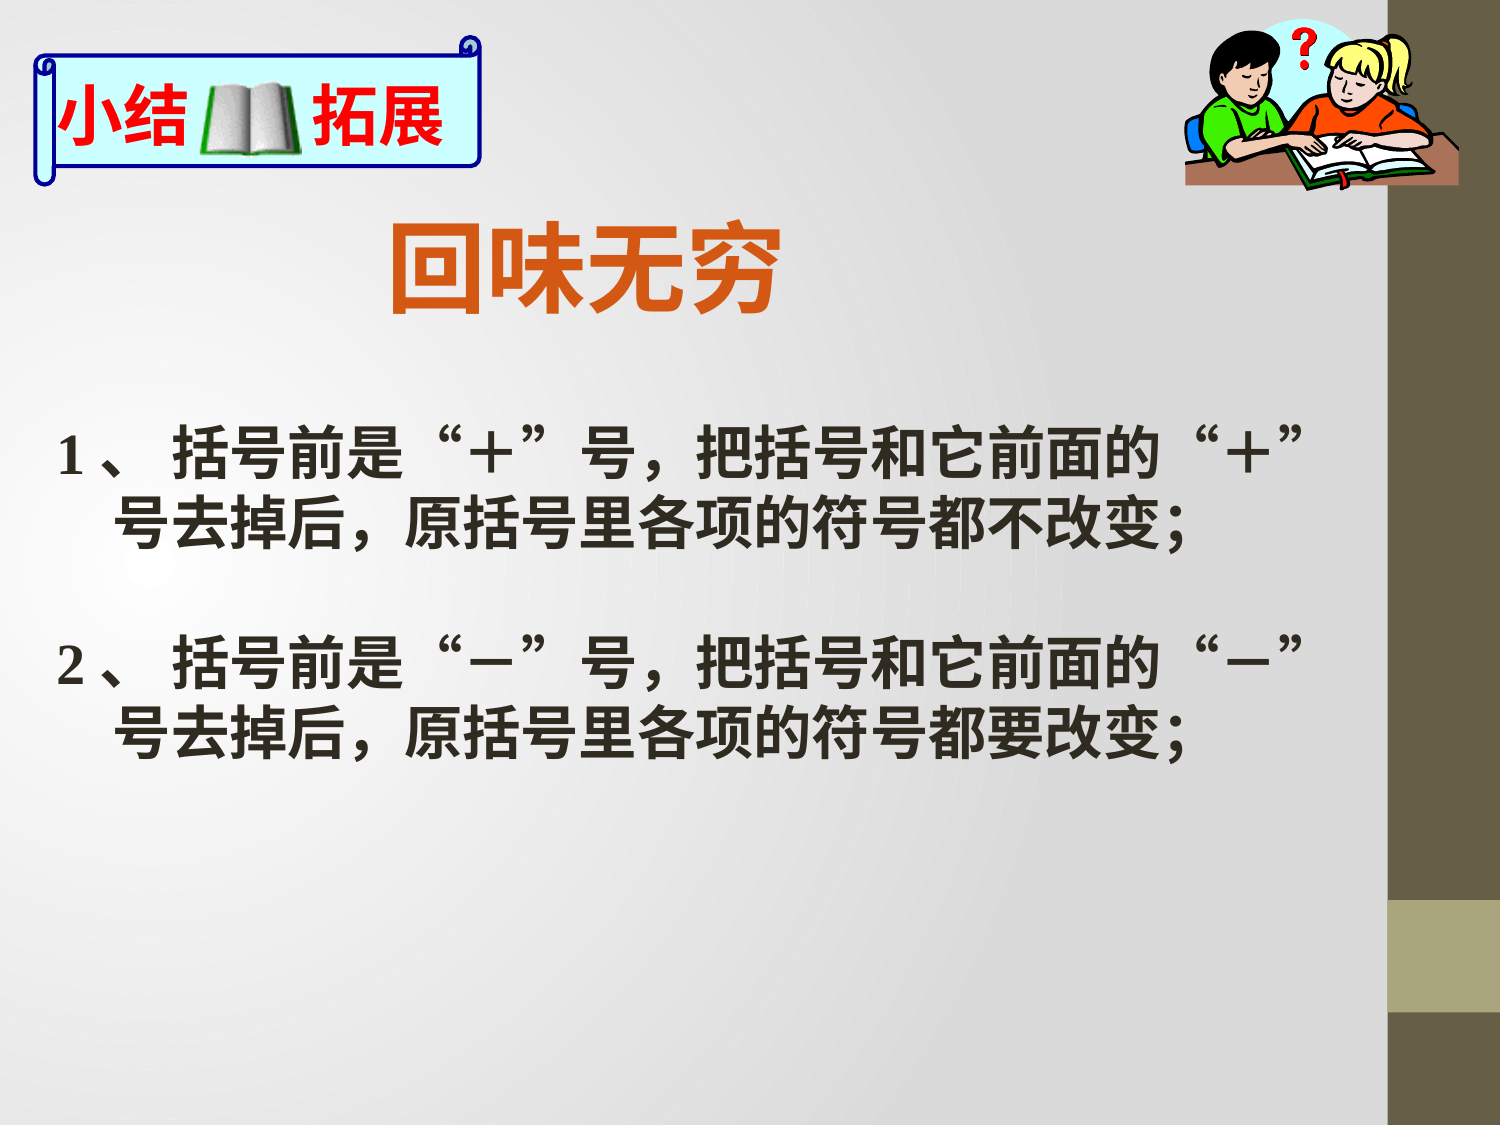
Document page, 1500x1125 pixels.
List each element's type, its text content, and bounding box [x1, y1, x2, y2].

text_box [1182, 18, 1460, 194]
text_box 1、 括号前是“＋”号，把括号和它前面的“＋”号去掉后，原括号里各项的符号都不改变； 2、 括号前是“－”号，把括号和它前面的“－”号去掉后，原括号里各项的符号都要改变； [41, 408, 1381, 906]
text_box 回味无穷 [371, 219, 966, 333]
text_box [34, 22, 491, 186]
